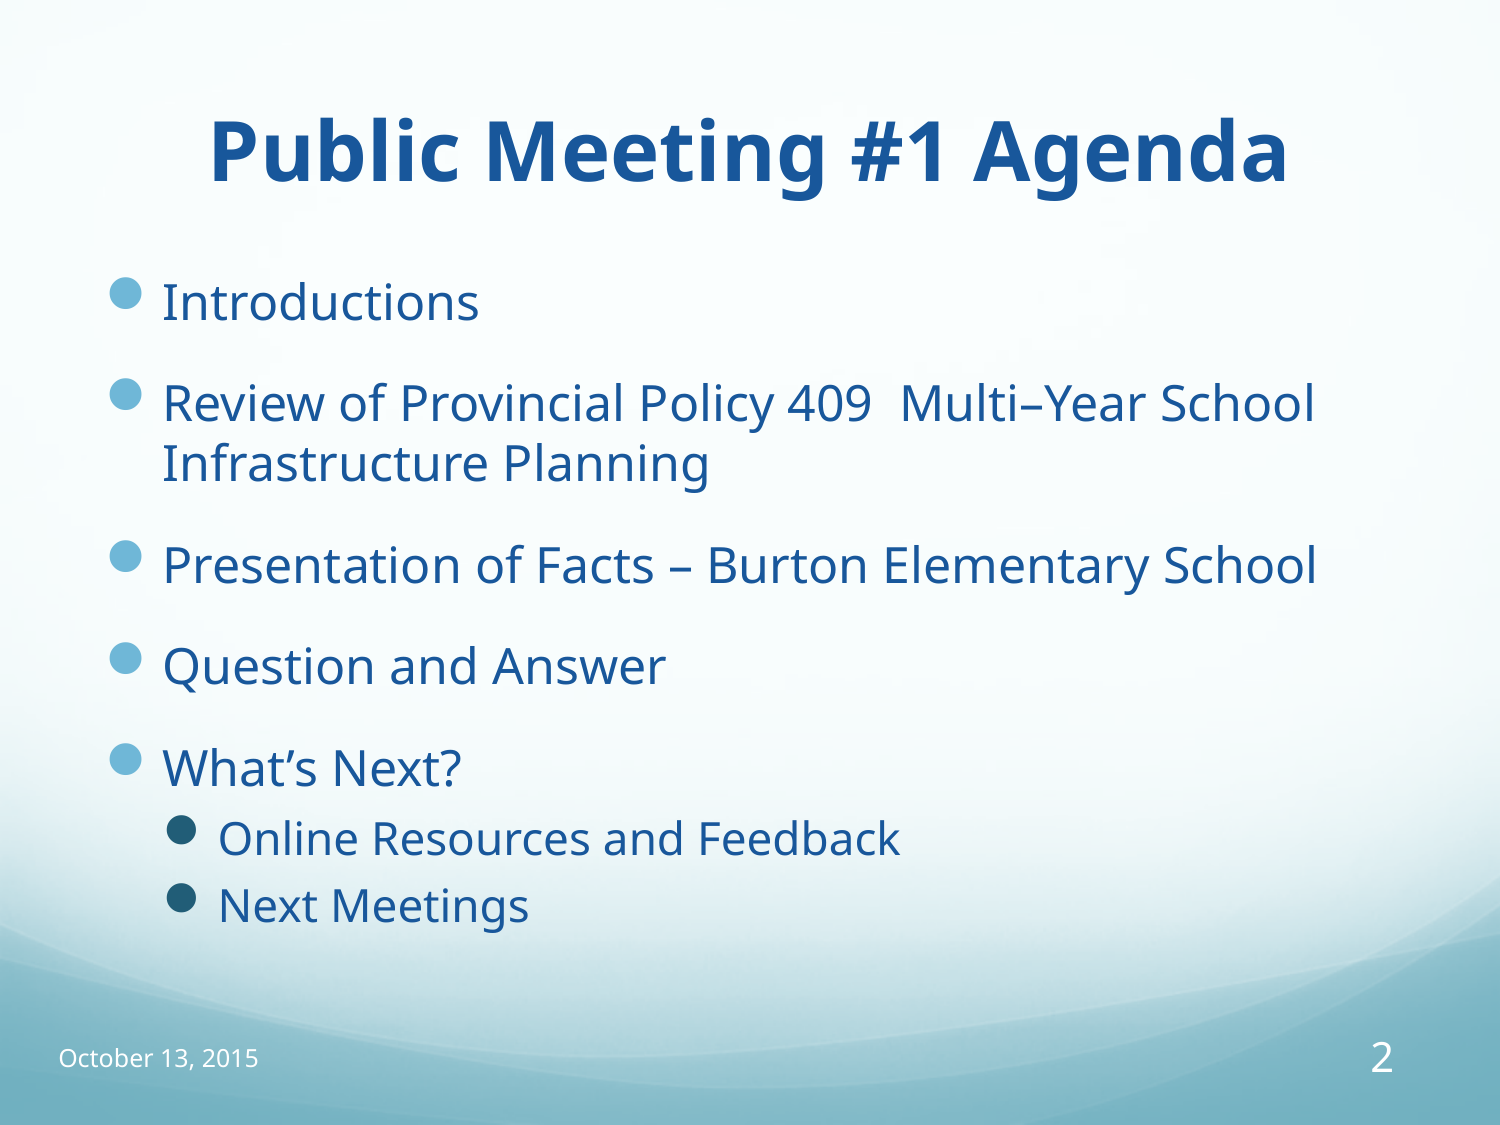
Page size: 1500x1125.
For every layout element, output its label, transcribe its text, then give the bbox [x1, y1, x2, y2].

slide_number 2 [1246, 1029, 1410, 1089]
list Introductions Review of Provincial Policy 409 Multi–Year School Infrastructure Planning Presentation of Facts – Burton Elementary School Question and Answer What’s Next? Online Resources and Feedback Next Meetings [90, 262, 1410, 975]
title Public Meeting #1 Agenda [90, 63, 1410, 206]
footer October 13, 2015 [43, 1029, 838, 1090]
